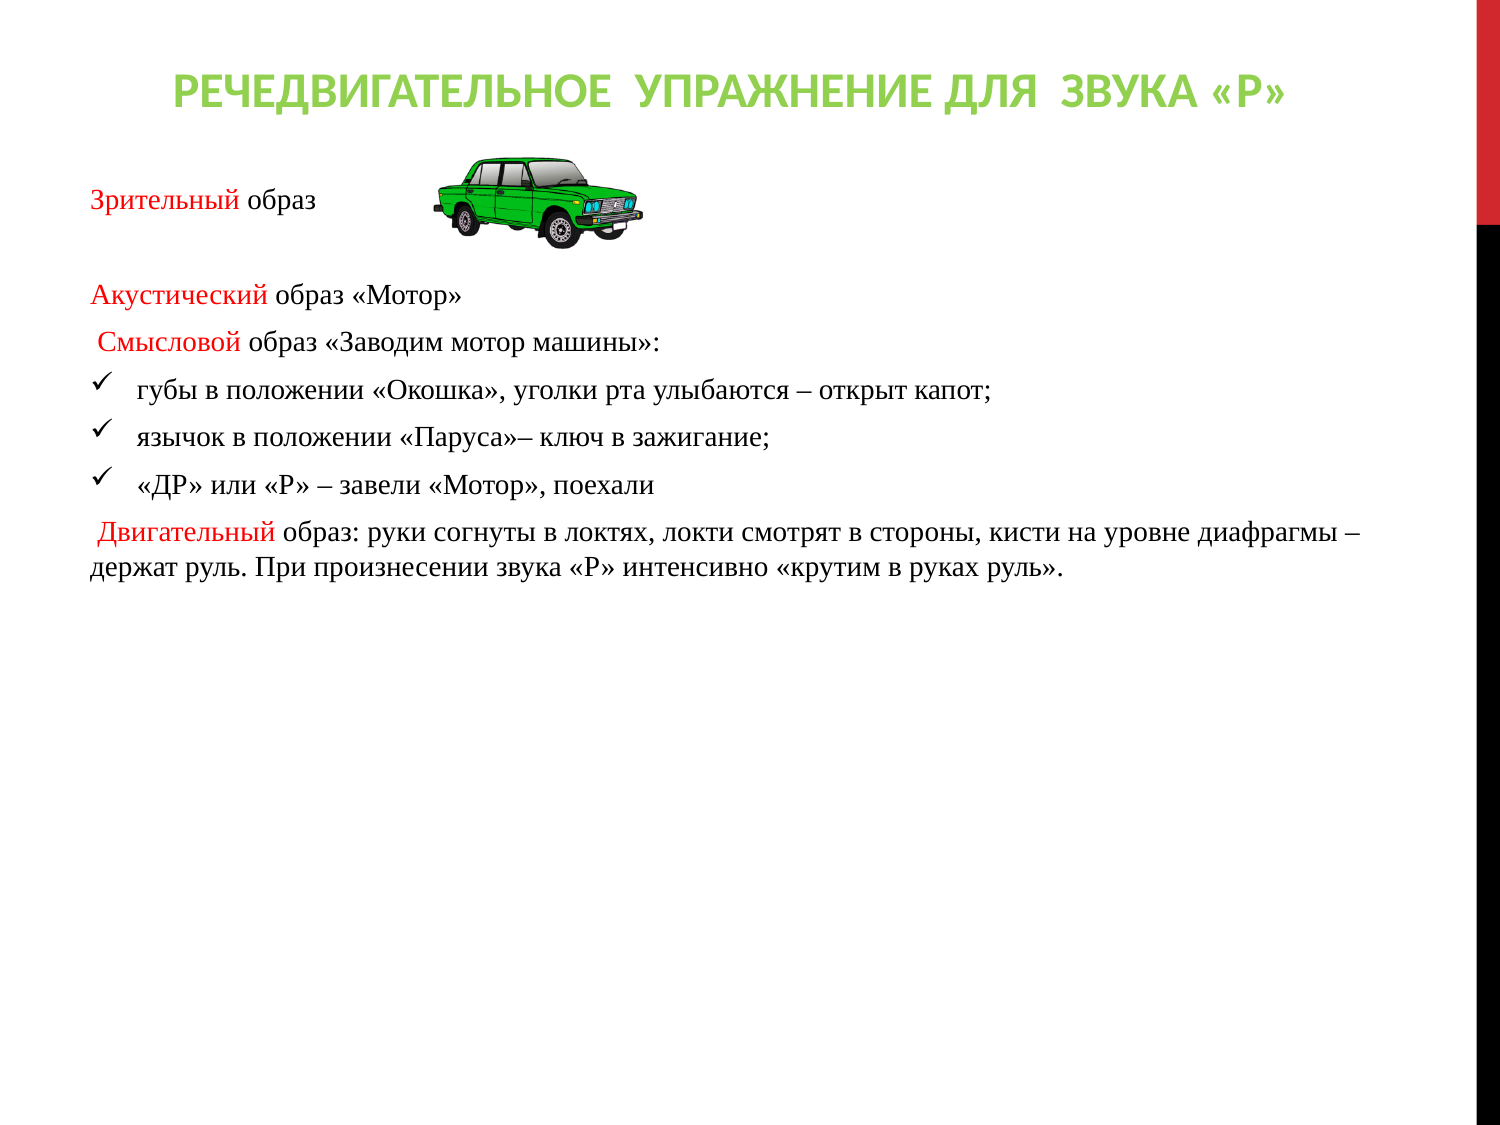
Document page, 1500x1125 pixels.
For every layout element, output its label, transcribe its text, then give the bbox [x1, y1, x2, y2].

picture [430, 124, 645, 260]
title Речедвигательное упражнение для ЗВУКА «Р» [75, 25, 1388, 126]
list Зрительный образ Акустический образ «Мотор» Смысловой образ «Заводим мотор машины»: губы в положении «Окошка», уголки рта улыбаются – открыт капот; язычок в положении «Паруса»– ключ в зажигание; «ДР» или «Р» – завели «Мотор», поехали Двигательный образ: руки согнуты в локтях, локти смотрят в стороны, кисти на уровне диафрагмы –держат руль. При произнесении звука «Р» интенсивно «крутим в руках руль». [75, 172, 1436, 1005]
